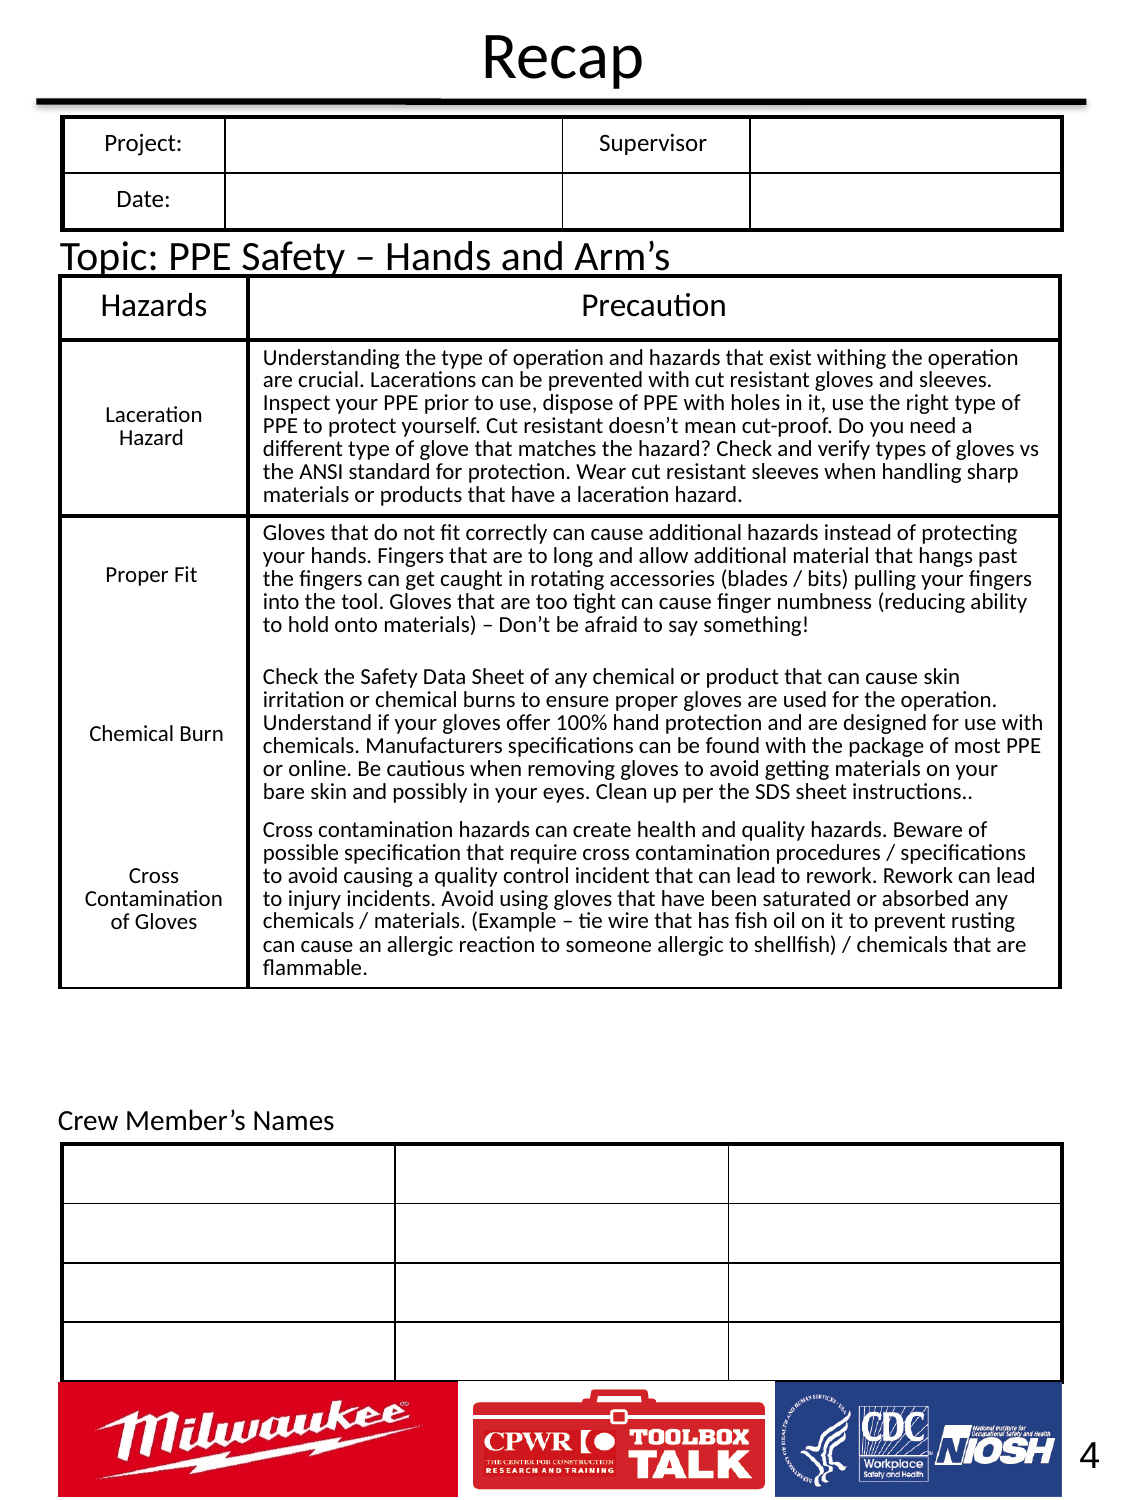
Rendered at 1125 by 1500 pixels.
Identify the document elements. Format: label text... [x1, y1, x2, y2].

table_cell [396, 1264, 728, 1321]
table_cell Cross contamination hazards can create health and quality hazards. Beware of possible specification that require cross contamination procedures / specifications to avoid causing a quality control incident that can lead to rework. Rework can lead to injury incidents. Avoid using gloves that have been saturated or absorbed any chemicals / materials. (Example – tie wire that has fish oil on it to prevent rusting can cause an allergic reaction to someone allergic to shellfish) / chemicals that are flammable. [250, 812, 1058, 987]
table_cell Check the Safety Data Sheet of any chemical or product that can cause skin irritation or chemical burns to ensure proper gloves are used for the operation. Understand if your gloves offer 100% hand protection and are designed for use with chemicals. Manufacturers specifications can be found with the package of most PPE or online. Be cautious when removing gloves to avoid getting materials on your bare skin and possibly in your eyes. Clean up per the SDS sheet instructions.. [250, 660, 1058, 812]
table_header [396, 1146, 728, 1203]
text_box Crew Member’s Names [43, 1094, 531, 1145]
table_header [226, 119, 562, 172]
table_header [64, 1146, 394, 1203]
table_cell Date: [65, 174, 224, 228]
table_cell [729, 1204, 1060, 1262]
table_cell [729, 1264, 1060, 1321]
table_cell Proper Fit [62, 518, 246, 660]
table_cell [563, 174, 749, 228]
table_cell [751, 174, 1060, 228]
table_cell Cross Contamination of Gloves [62, 812, 246, 987]
table_header Project: [65, 119, 224, 172]
text_box Topic: PPE Safety – Hands and Arm’s [44, 221, 845, 287]
table_header [729, 1146, 1060, 1203]
table_cell Understanding the type of operation and hazards that exist withing the operation are crucial. Lacerations can be prevented with cut resistant gloves and sleeves. Inspect your PPE prior to use, dispose of PPE with holes in it, use the right type of PPE to protect yourself. Cut resistant doesn’t mean cut-proof. Do you need a different type of glove that matches the hazard? Check and verify types of gloves vs the ANSI standard for protection. Wear cut resistant sleeves when handling sharp materials or products that have a laceration hazard. [250, 342, 1058, 514]
table_header [751, 119, 1060, 172]
table_cell Chemical Burn [62, 660, 246, 812]
table_cell [729, 1323, 1060, 1380]
table_cell Laceration Hazard [62, 342, 246, 514]
table_cell [64, 1204, 394, 1262]
table_header Precaution [250, 278, 1058, 338]
table_header Supervisor [563, 119, 749, 172]
table_cell [226, 174, 562, 228]
picture [57, 1381, 1062, 1498]
text_box Recap [0, 4, 1125, 93]
table_cell Gloves that do not fit correctly can cause additional hazards instead of protecting your hands. Fingers that are to long and allow additional material that hangs past the fingers can get caught in rotating accessories (blades / bits) pulling your fingers into the tool. Gloves that are too tight can cause finger numbness (reducing ability to hold onto materials) – Don’t be afraid to say something! [250, 518, 1058, 660]
table_header Hazards [62, 287, 246, 338]
table_cell [396, 1323, 728, 1380]
table_cell [396, 1204, 728, 1262]
table_cell [64, 1323, 394, 1380]
text_box 4 [1066, 1424, 1113, 1484]
table_cell [64, 1264, 394, 1321]
